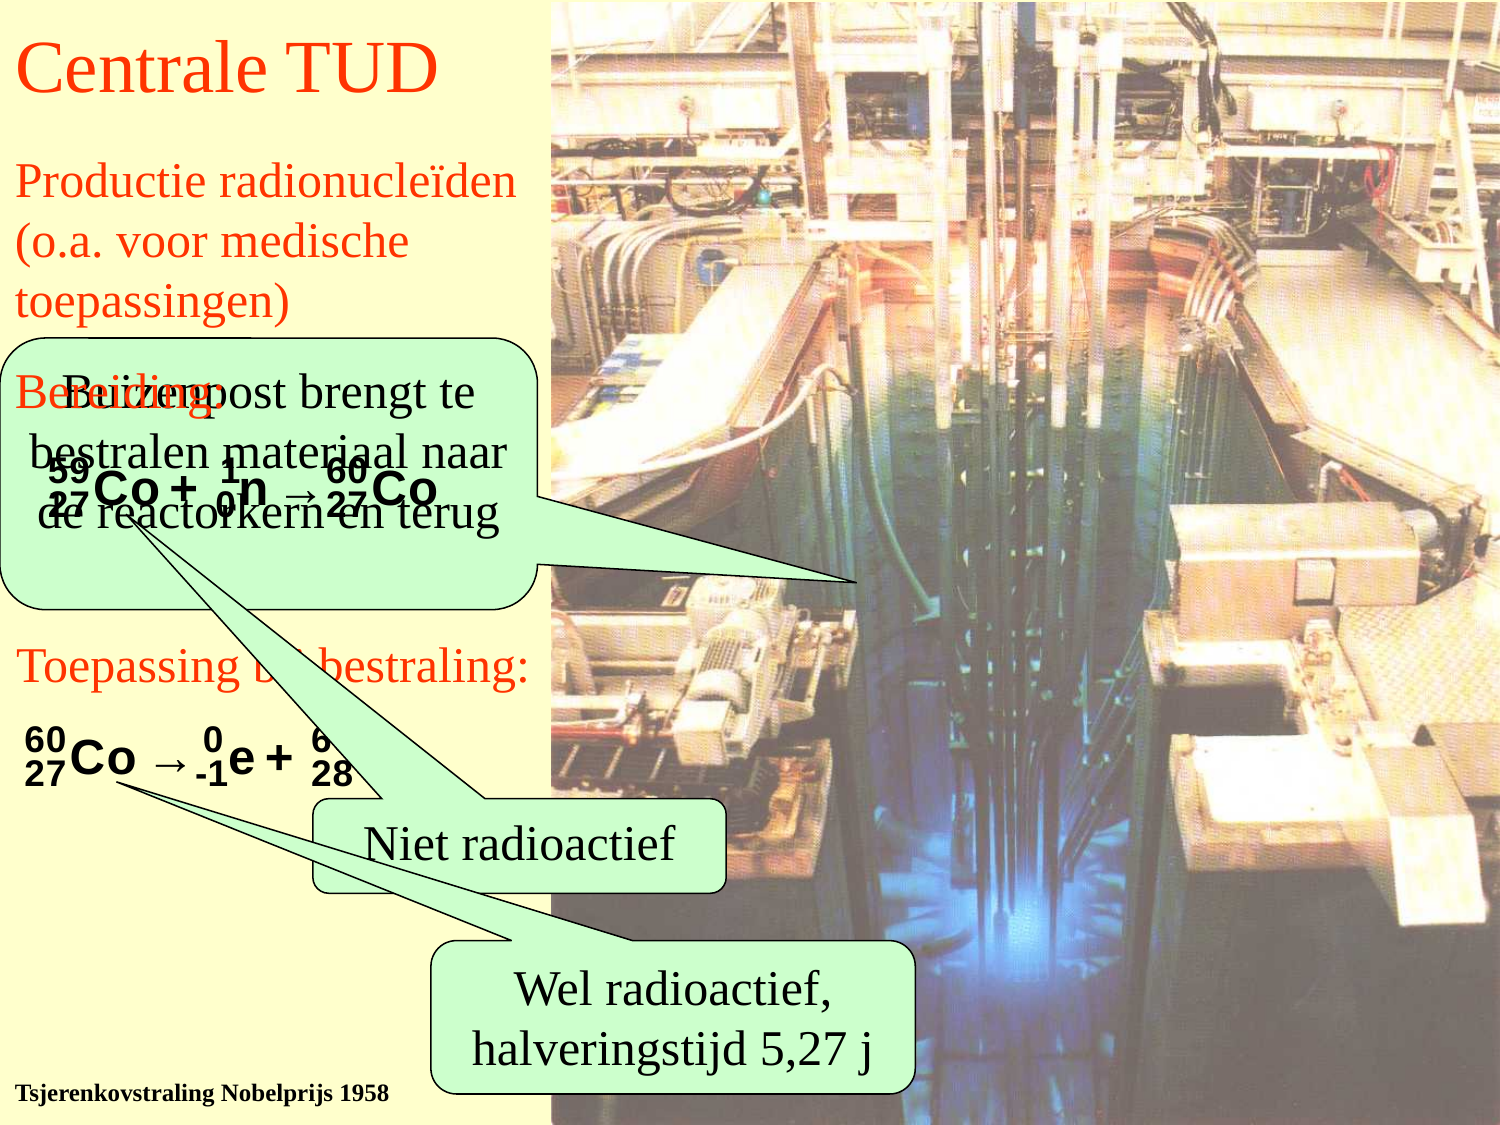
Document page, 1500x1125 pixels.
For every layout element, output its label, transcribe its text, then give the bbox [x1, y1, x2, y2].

text_box Bereiding: [0, 347, 420, 430]
text_box Niet radioactief [149, 540, 375, 711]
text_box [17, 712, 413, 800]
text_box Toepassing bij bestraling: [1, 620, 295, 704]
text_box Productie radionucleïden (o.a. voor medische toepassingen) [0, 137, 546, 338]
text_box Toepassing bij bestraling: [261, 620, 546, 704]
title Centrale TUD [0, 0, 538, 125]
text_box Wel radioactief, halveringstijd 5,27 j [181, 808, 546, 1094]
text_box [41, 443, 445, 531]
text_box Niet radioactief [312, 745, 546, 894]
picture [551, 2, 1500, 1125]
text_box Tsjerenkovstraling Nobelprijs 1958 [0, 1058, 546, 1125]
text_box Buizenpost brengt te bestralen materiaal naar de reactorkern en terug [0, 337, 546, 610]
